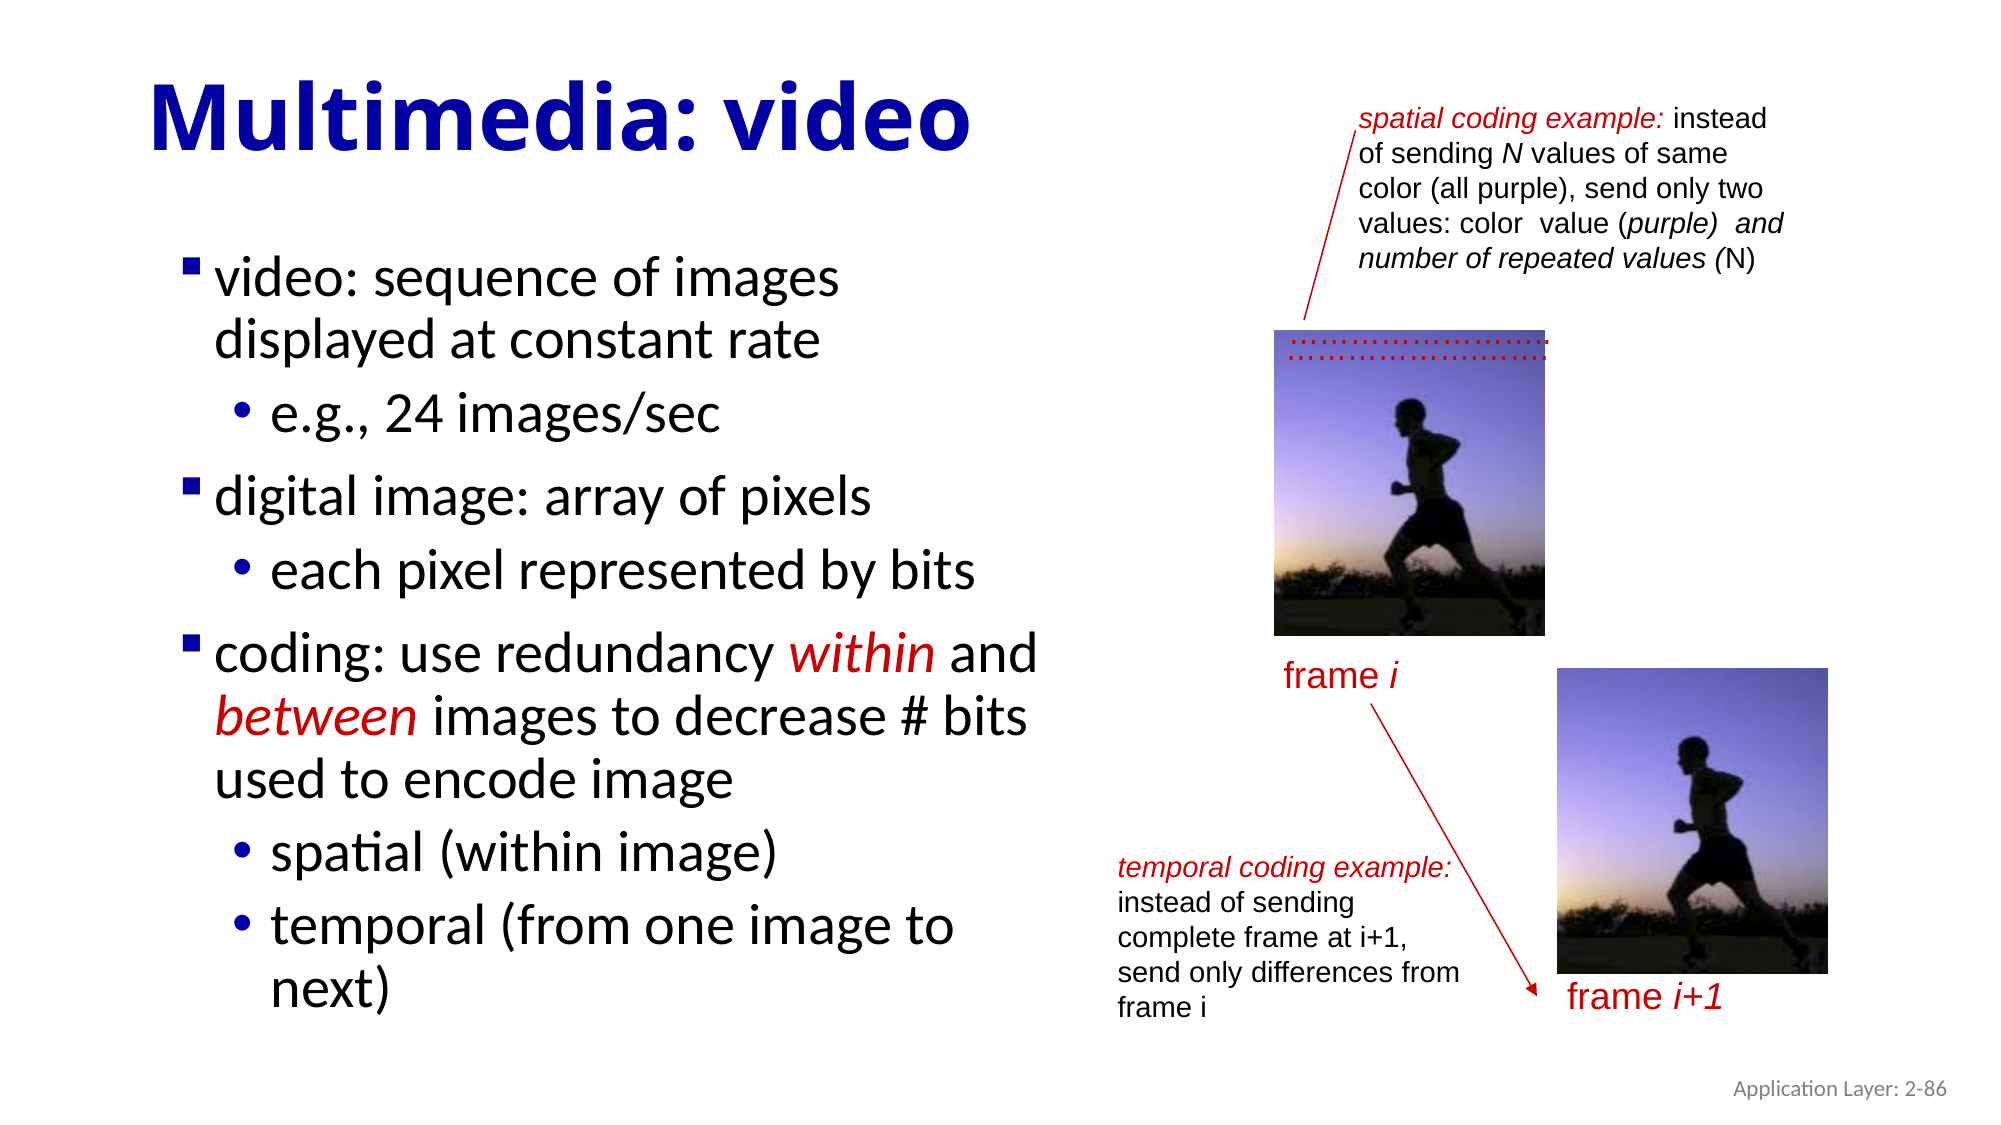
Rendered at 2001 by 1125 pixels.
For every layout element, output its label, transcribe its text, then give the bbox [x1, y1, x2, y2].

picture [1557, 668, 1828, 974]
text_box video: sequence of images displayed at constant rate e.g., 24 images/sec digital image: array of pixels each pixel represented by bits coding: use redundancy within and between images to decrease # bits used to encode image spatial (within image) temporal (from one image to next) [141, 238, 1079, 1044]
text_box frame i+1 [1552, 964, 1740, 1024]
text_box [1267, 92, 1805, 377]
text_box frame i [1268, 643, 1413, 703]
picture [1274, 377, 1545, 636]
title Multimedia: video [131, 47, 1856, 195]
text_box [1102, 703, 1537, 1033]
slide_number Application Layer: 2-86 [1512, 1056, 1963, 1117]
